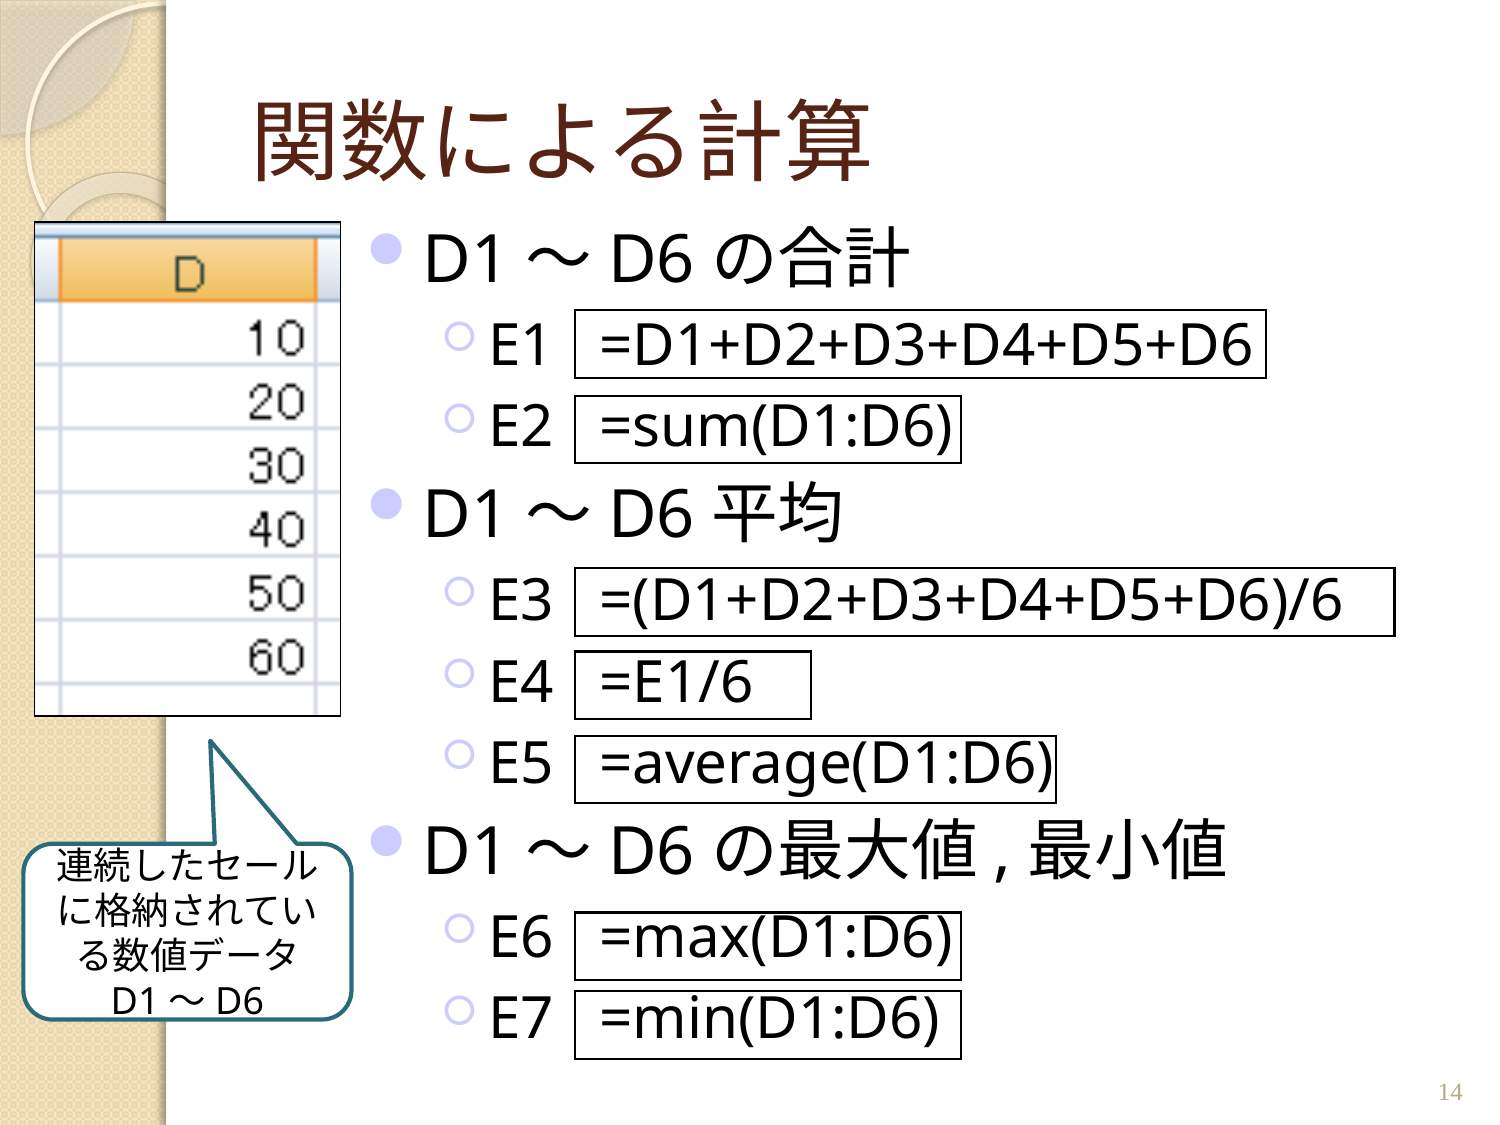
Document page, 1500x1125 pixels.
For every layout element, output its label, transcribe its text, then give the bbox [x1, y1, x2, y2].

title 関数による計算 [235, 45, 1466, 233]
picture [34, 222, 341, 716]
slide_number 14 [1413, 1034, 1488, 1113]
list D1～D6の合計 E1 =D1+D2+D3+D4+D5+D6 E2 =sum(D1:D6) D1～D6平均 E3 =(D1+D2+D3+D4+D5+D6)/6 E4 =E1/6 E5 =average(D1:D6) D1～D6の最大値,最小値 E6 =max(D1:D6) E7 =min(D1:D6) [351, 207, 1454, 1125]
text_box 連続したセールに格納されている数値データ D1～D6 [21, 738, 354, 1022]
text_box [574, 310, 1395, 1060]
